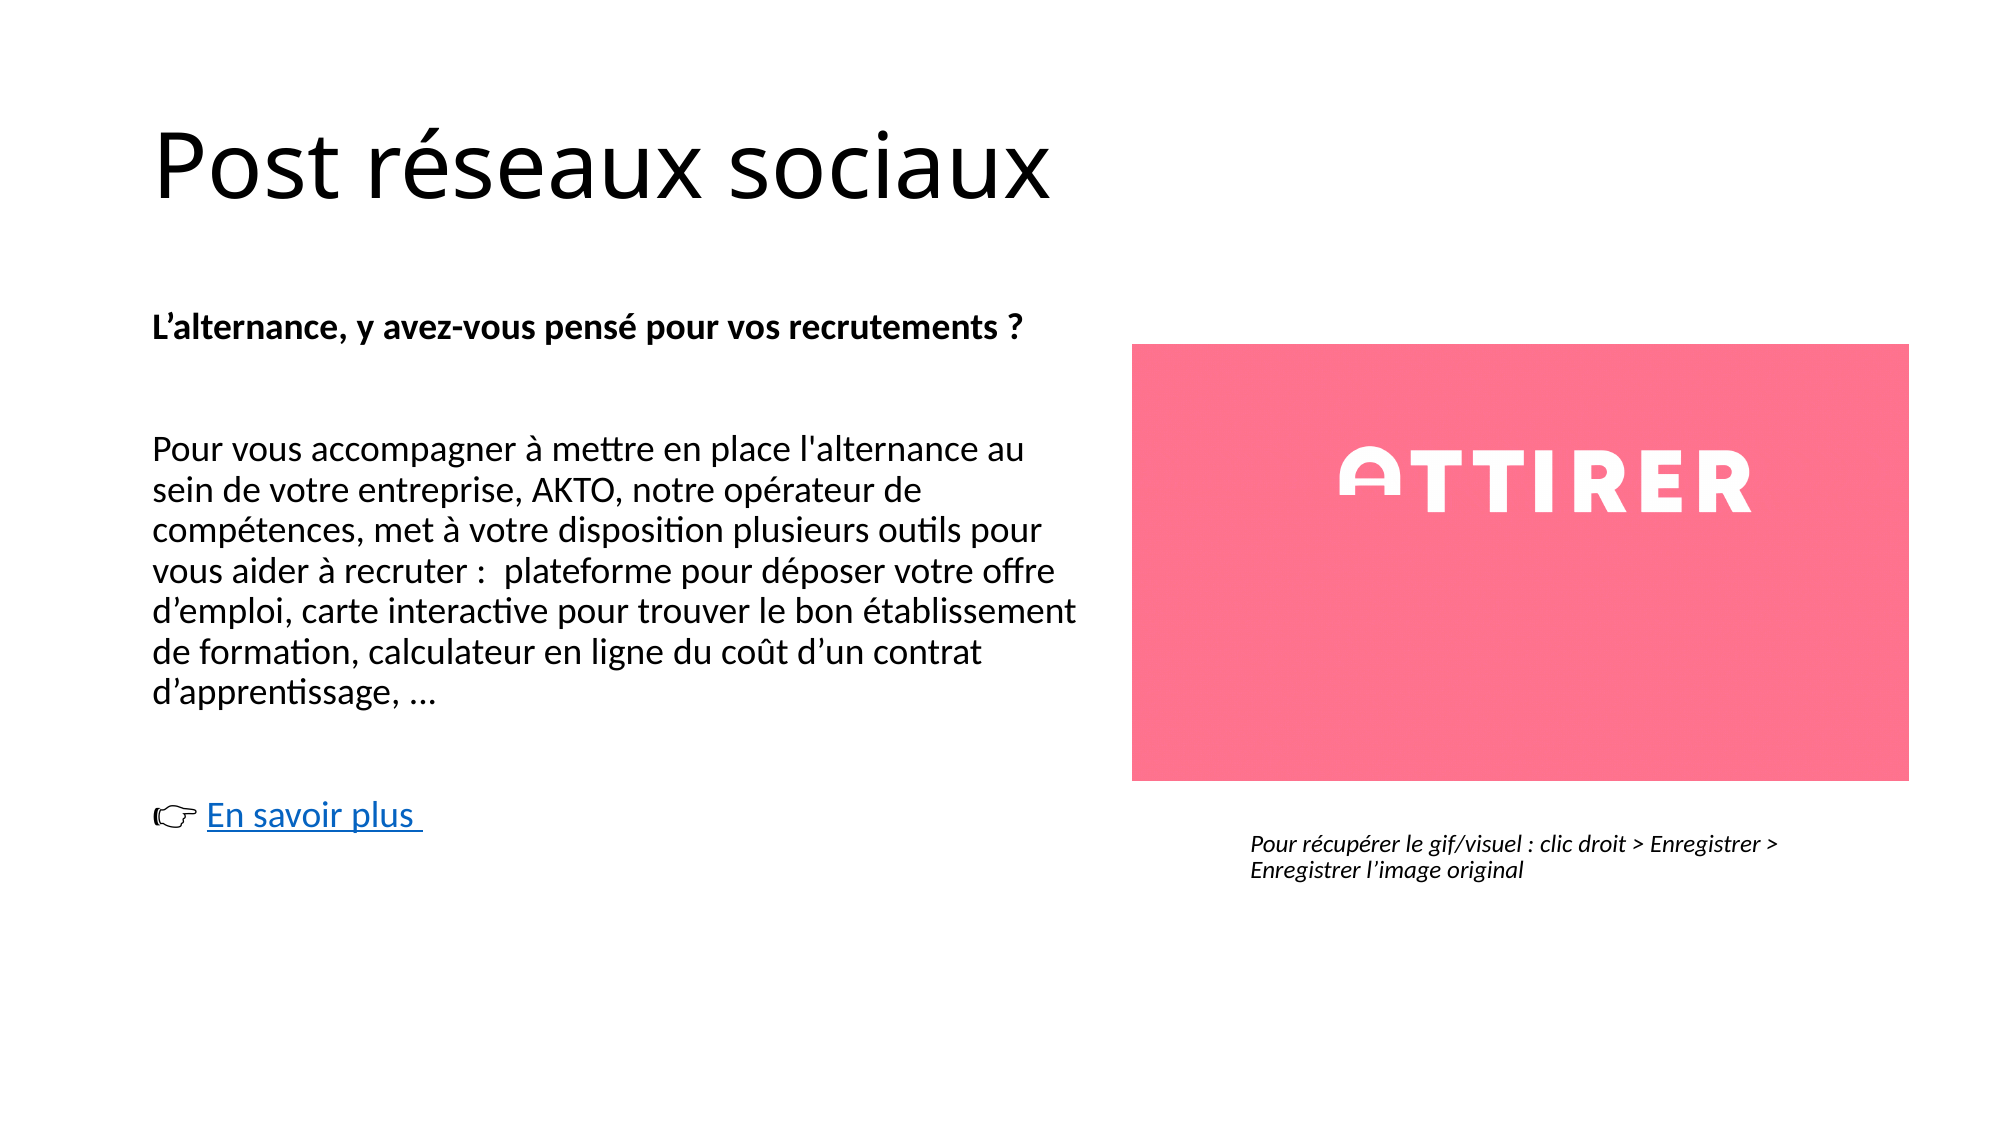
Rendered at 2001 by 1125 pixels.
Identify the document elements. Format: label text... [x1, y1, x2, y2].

picture [1132, 344, 1909, 781]
list L’alternance, y avez-vous pensé pour vos recrutements ? Pour vous accompagner à mettre en place l'alternance au sein de votre entreprise, AKTO, notre opérateur de compétences, met à votre disposition plusieurs outils pour vous aider à recruter : plateforme pour déposer votre offre d’emploi, carte interactive pour trouver le bon établissement de formation, calculateur en ligne du coût d’un contrat d’apprentissage, ... 👉 En savoir plus [137, 299, 1105, 1014]
text_box Pour récupérer le gif/visuel : clic droit > Enregistrer > Enregistrer l’image original [1235, 822, 1807, 889]
title Post réseaux sociaux [137, 59, 1863, 278]
